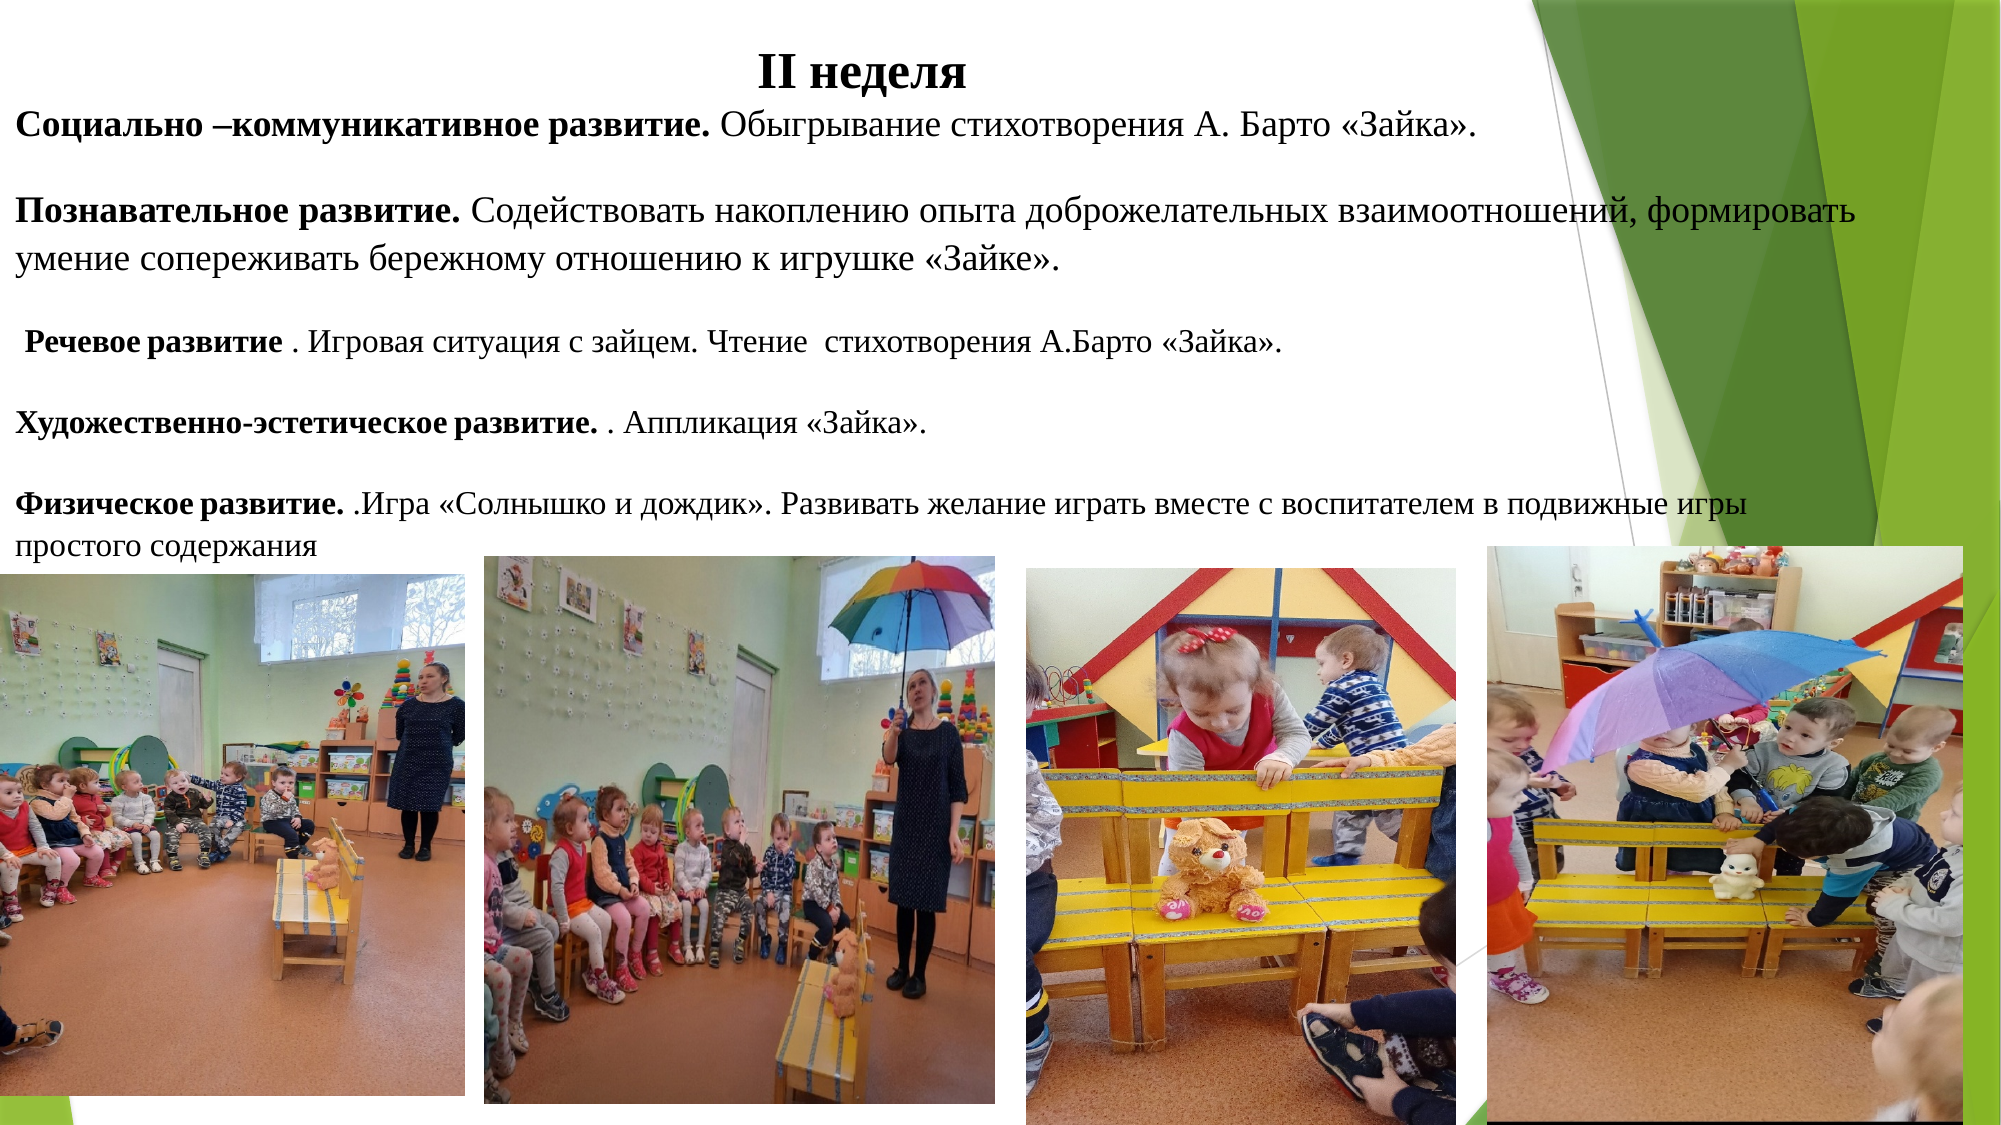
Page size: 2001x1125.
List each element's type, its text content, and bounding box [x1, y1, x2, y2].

list Социально –коммуникативное развитие. Обыгрывание стихотворения А. Барто «Зайка». Познавательное развитие. Содействовать накоплению опыта доброжелательных взаимоотношений, формировать умение сопереживать бережному отношению к игрушке «Зайке». Речевое развитие . Игровая ситуация с зайцем. Чтение стихотворения А.Барто «Зайка». Художественно-эстетическое развитие. . Аппликация «Зайка». Физическое развитие. .Игра «Солнышко и дождик». Развивать желание играть вместе с воспитателем в подвижные игры простого содержания [0, 88, 1885, 1089]
picture [1486, 545, 1964, 1125]
picture [1025, 567, 1457, 1125]
title II неделя [0, 24, 1725, 88]
picture [0, 574, 465, 1097]
picture [483, 556, 996, 1104]
